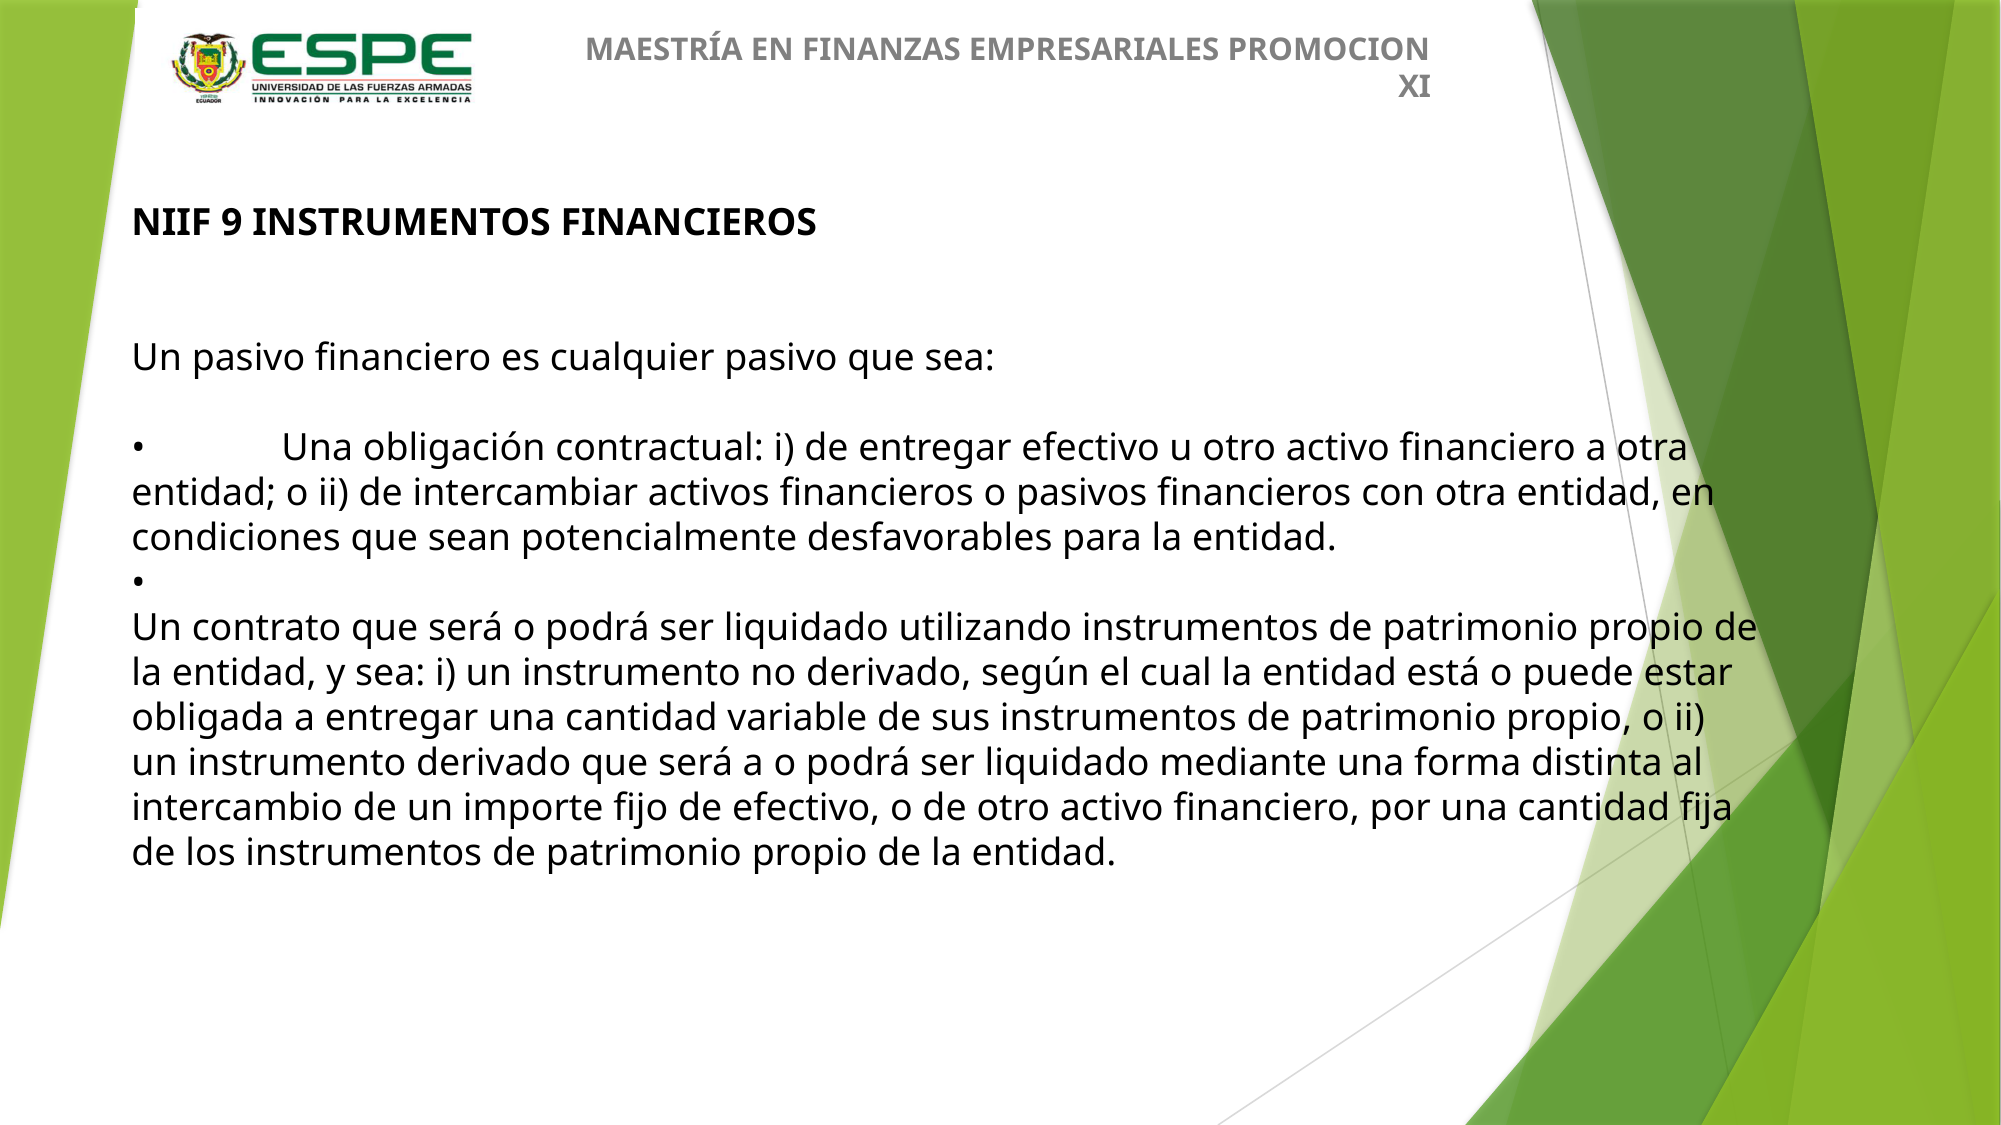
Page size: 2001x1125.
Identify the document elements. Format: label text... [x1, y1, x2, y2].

picture [134, 8, 500, 125]
subtitle MAESTRÍA EN FINANZAS EMPRESARIALES PROMOCION XI [555, 21, 1447, 112]
text_box NIIF 9 INSTRUMENTOS FINANCIEROS Un pasivo financiero es cualquier pasivo que sea: • Una obligación contractual: i) de entregar efectivo u otro activo financiero a otra entidad; o ii) de intercambiar activos financieros o pasivos financieros con otra entidad, en condiciones que sean potencialmente desfavorables para la entidad. • Un contrato que será o podrá ser liquidado utilizando instrumentos de patrimonio propio de la entidad, y sea: i) un instrumento no derivado, según el cual la entidad está o puede estar obligada a entregar una cantidad variable de sus instrumentos de patrimonio propio, o ii) un instrumento derivado que será a o podrá ser liquidado mediante una forma distinta al intercambio de un importe fijo de efectivo, o de otro activo financiero, por una cantidad fija de los instrumentos de patrimonio propio de la entidad. [116, 190, 1778, 881]
